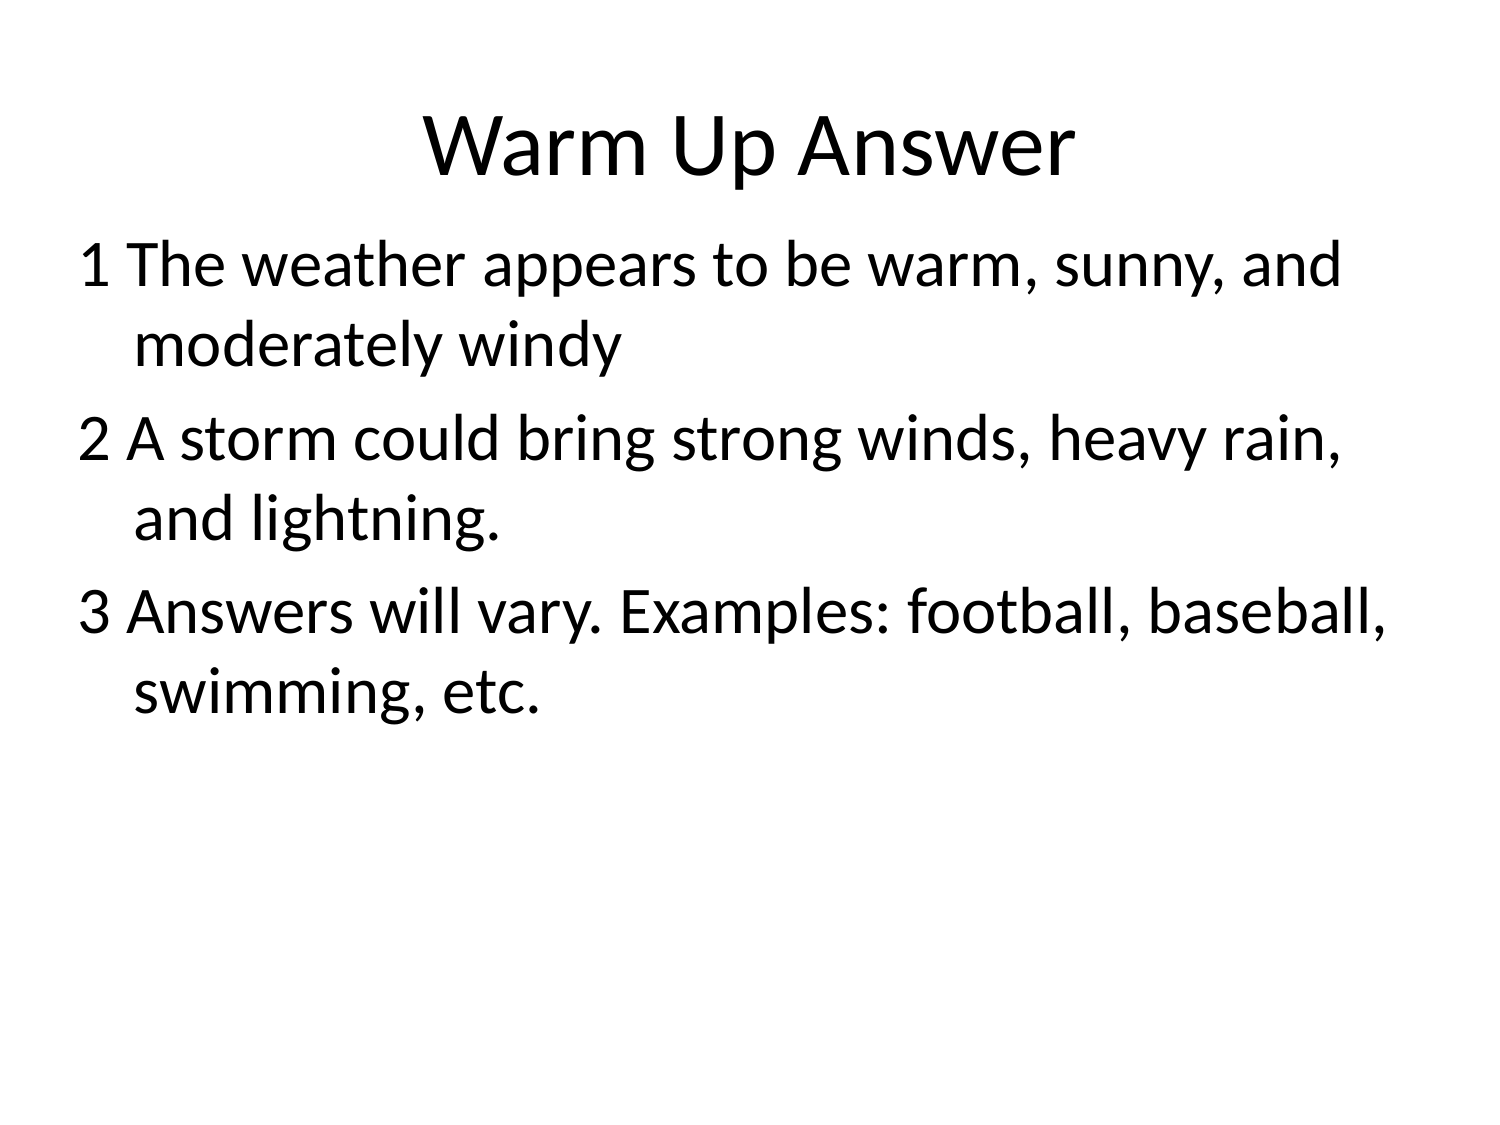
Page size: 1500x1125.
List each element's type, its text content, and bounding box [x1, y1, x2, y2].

title Warm Up Answer [75, 45, 1425, 212]
list 1 The weather appears to be warm, sunny, and moderately windy 2 A storm could bring strong winds, heavy rain, and lightning. 3 Answers will vary. Examples: football, baseball, swimming, etc. [62, 212, 1425, 775]
